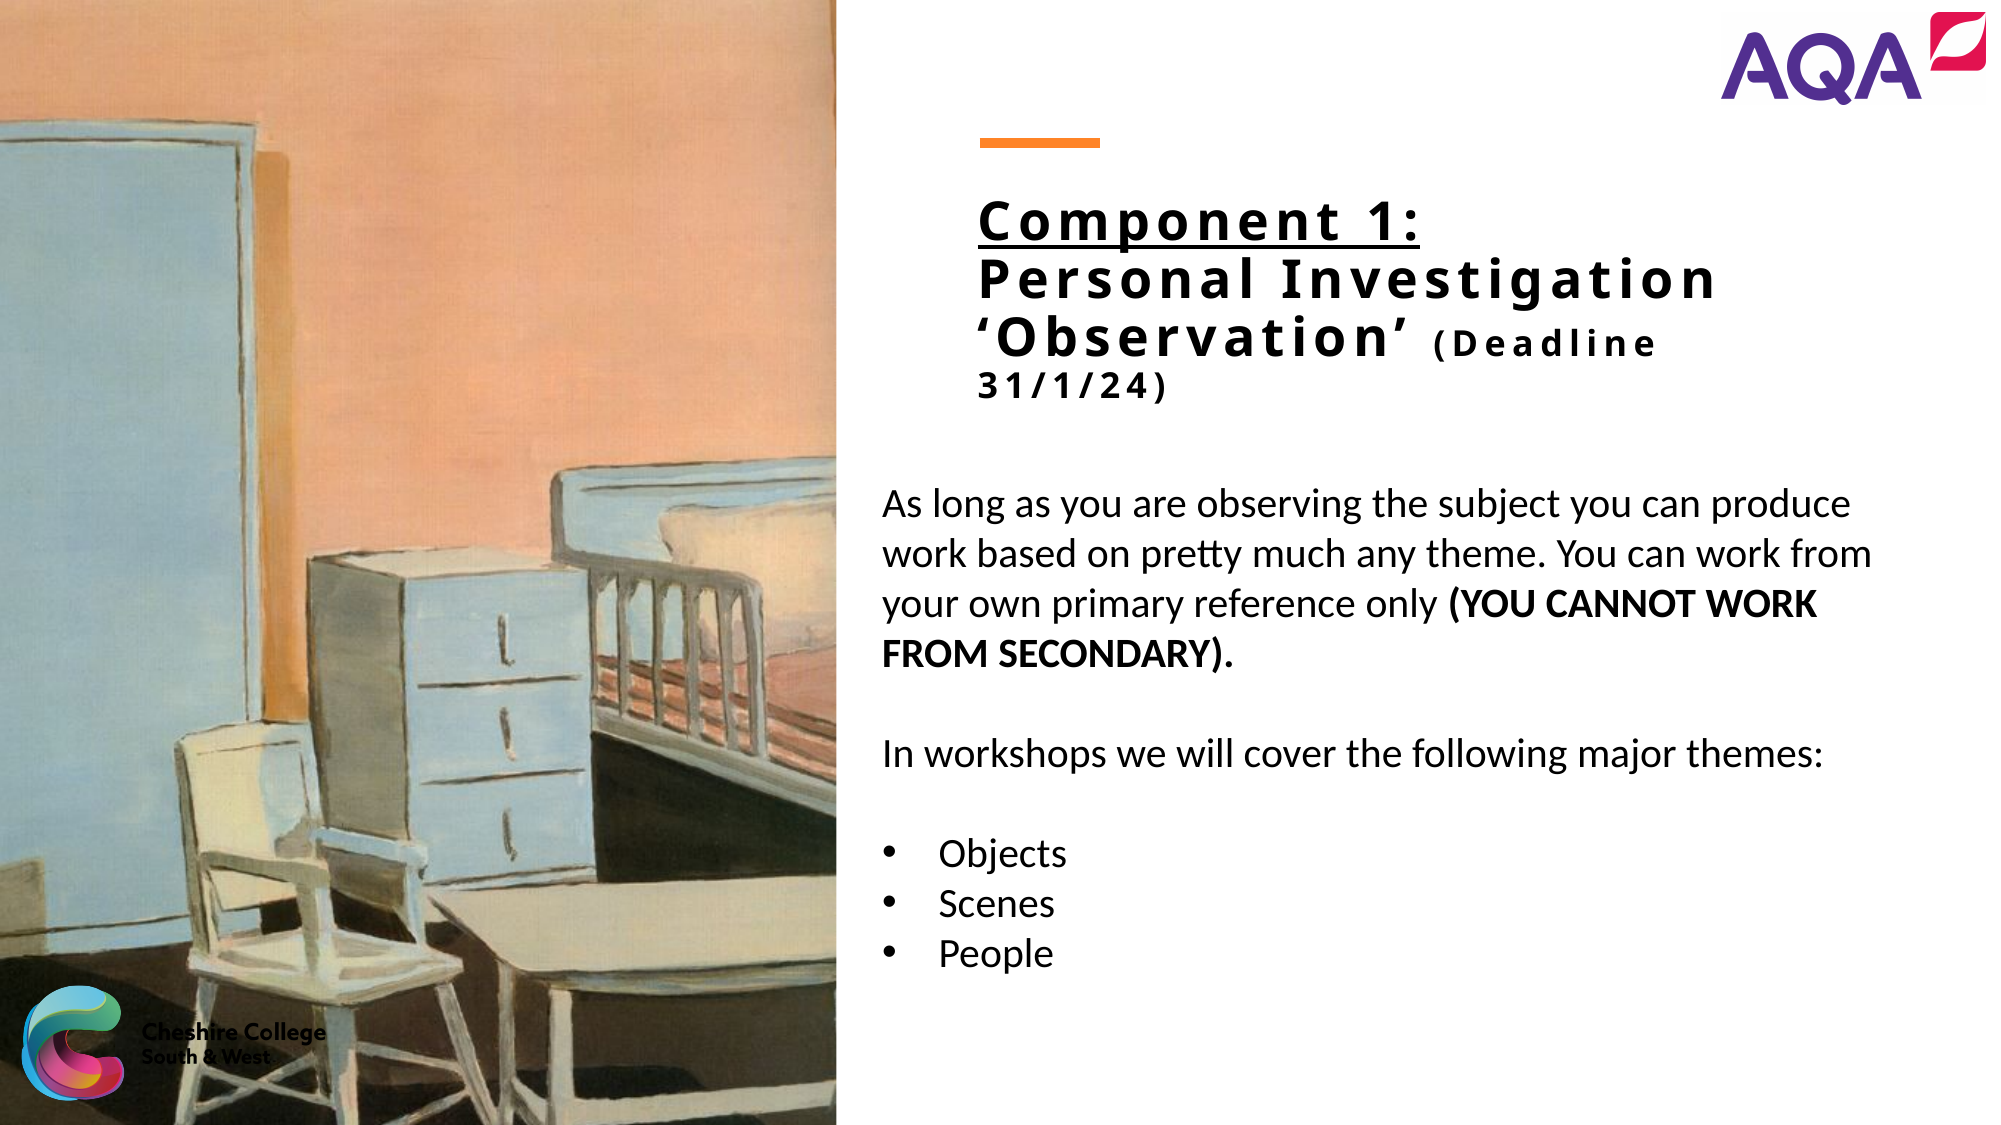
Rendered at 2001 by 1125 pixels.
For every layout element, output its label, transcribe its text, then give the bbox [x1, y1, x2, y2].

text_box As long as you are observing the subject you can produce work based on pretty much any theme. You can work from your own primary reference only (YOU CANNOT WORK FROM SECONDARY). In workshops we will cover the following major themes: Objects Scenes People [867, 417, 1939, 1100]
picture [0, 0, 837, 1125]
title Component 1: Personal Investigation ‘Observation’ (Deadline 31/1/24) [962, 186, 1856, 417]
picture [1721, 12, 1986, 105]
